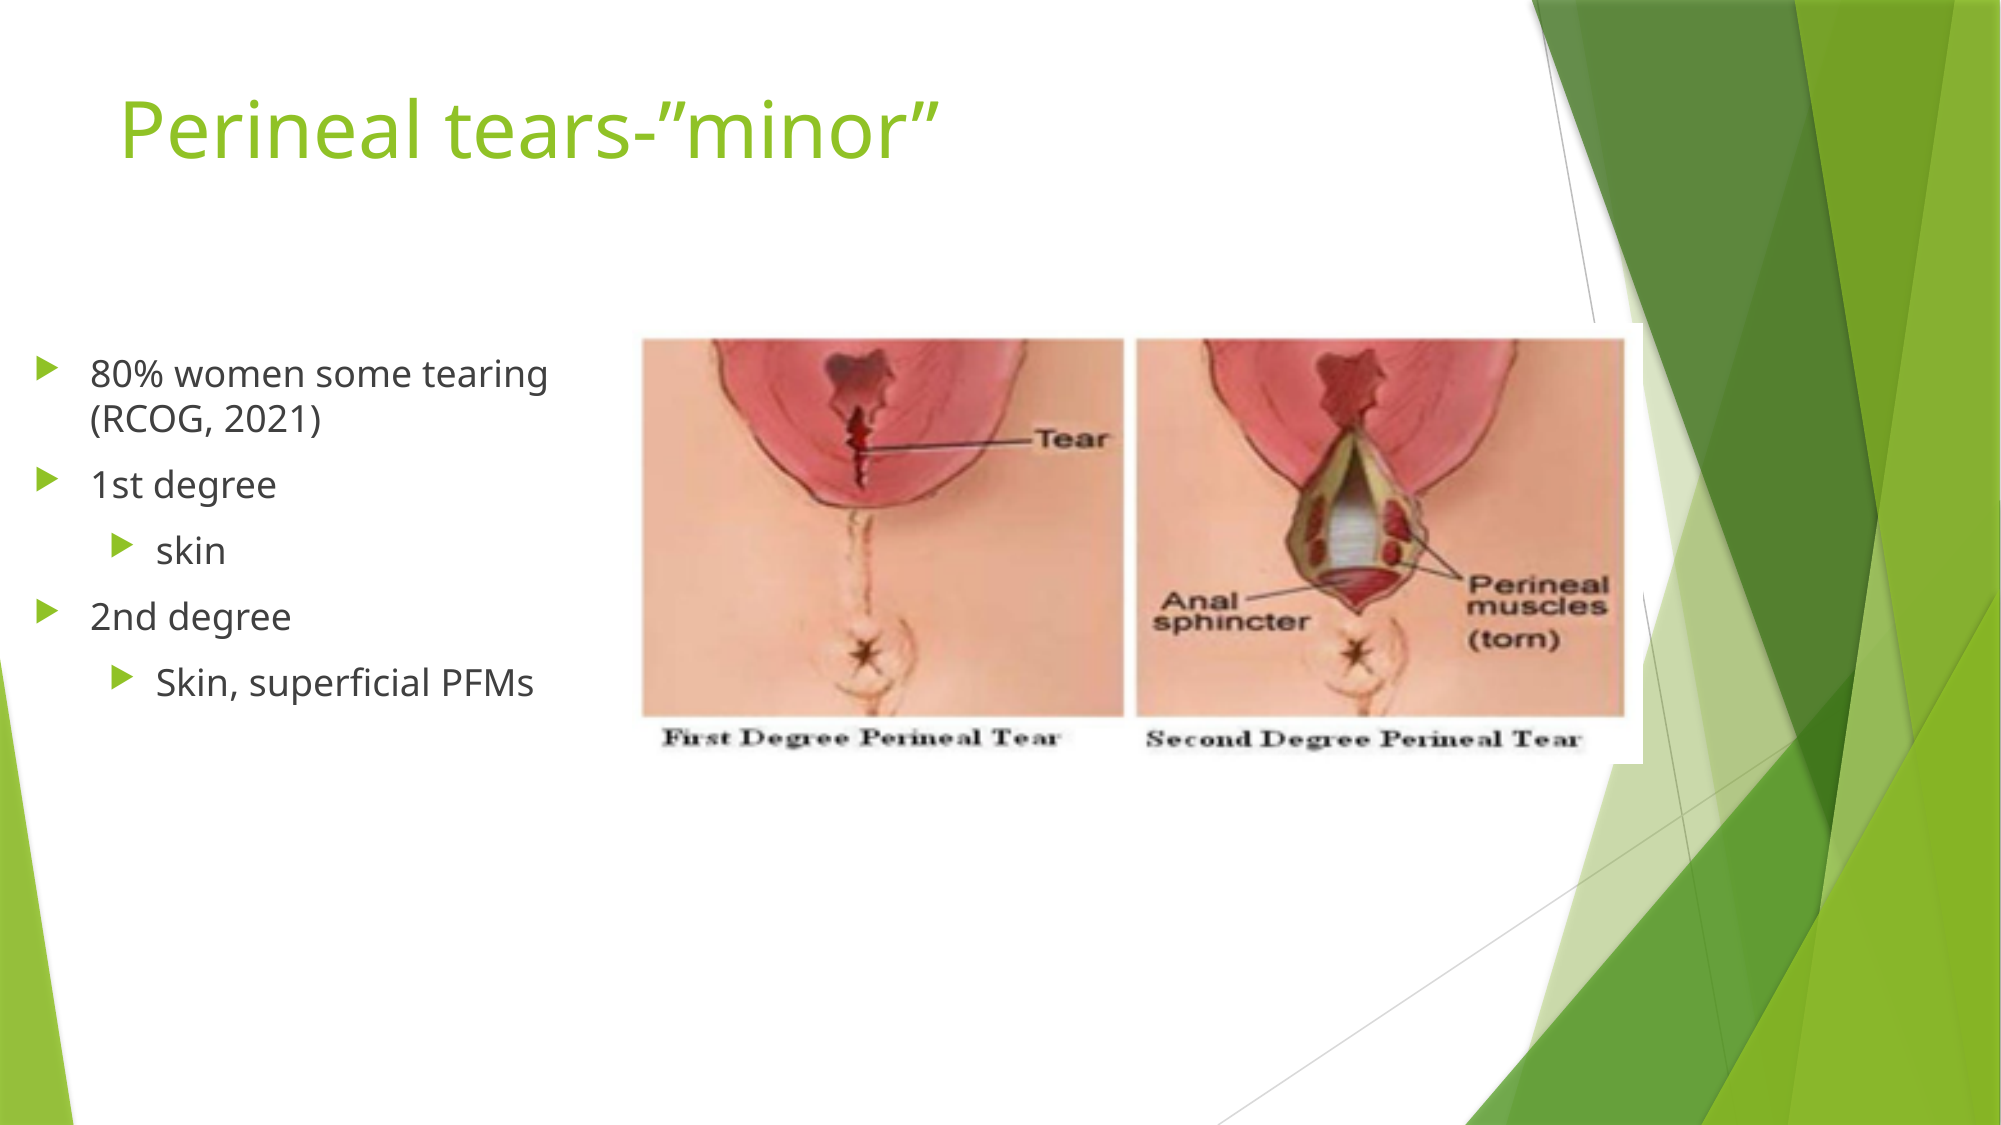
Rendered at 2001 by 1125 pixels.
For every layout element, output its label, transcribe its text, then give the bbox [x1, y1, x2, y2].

title Perineal tears-”minor” [103, 104, 1047, 278]
list 80% women some tearing (RCOG, 2021) 1st degree skin 2nd degree Skin, superficial PFMs [18, 342, 580, 804]
picture [632, 322, 1643, 765]
